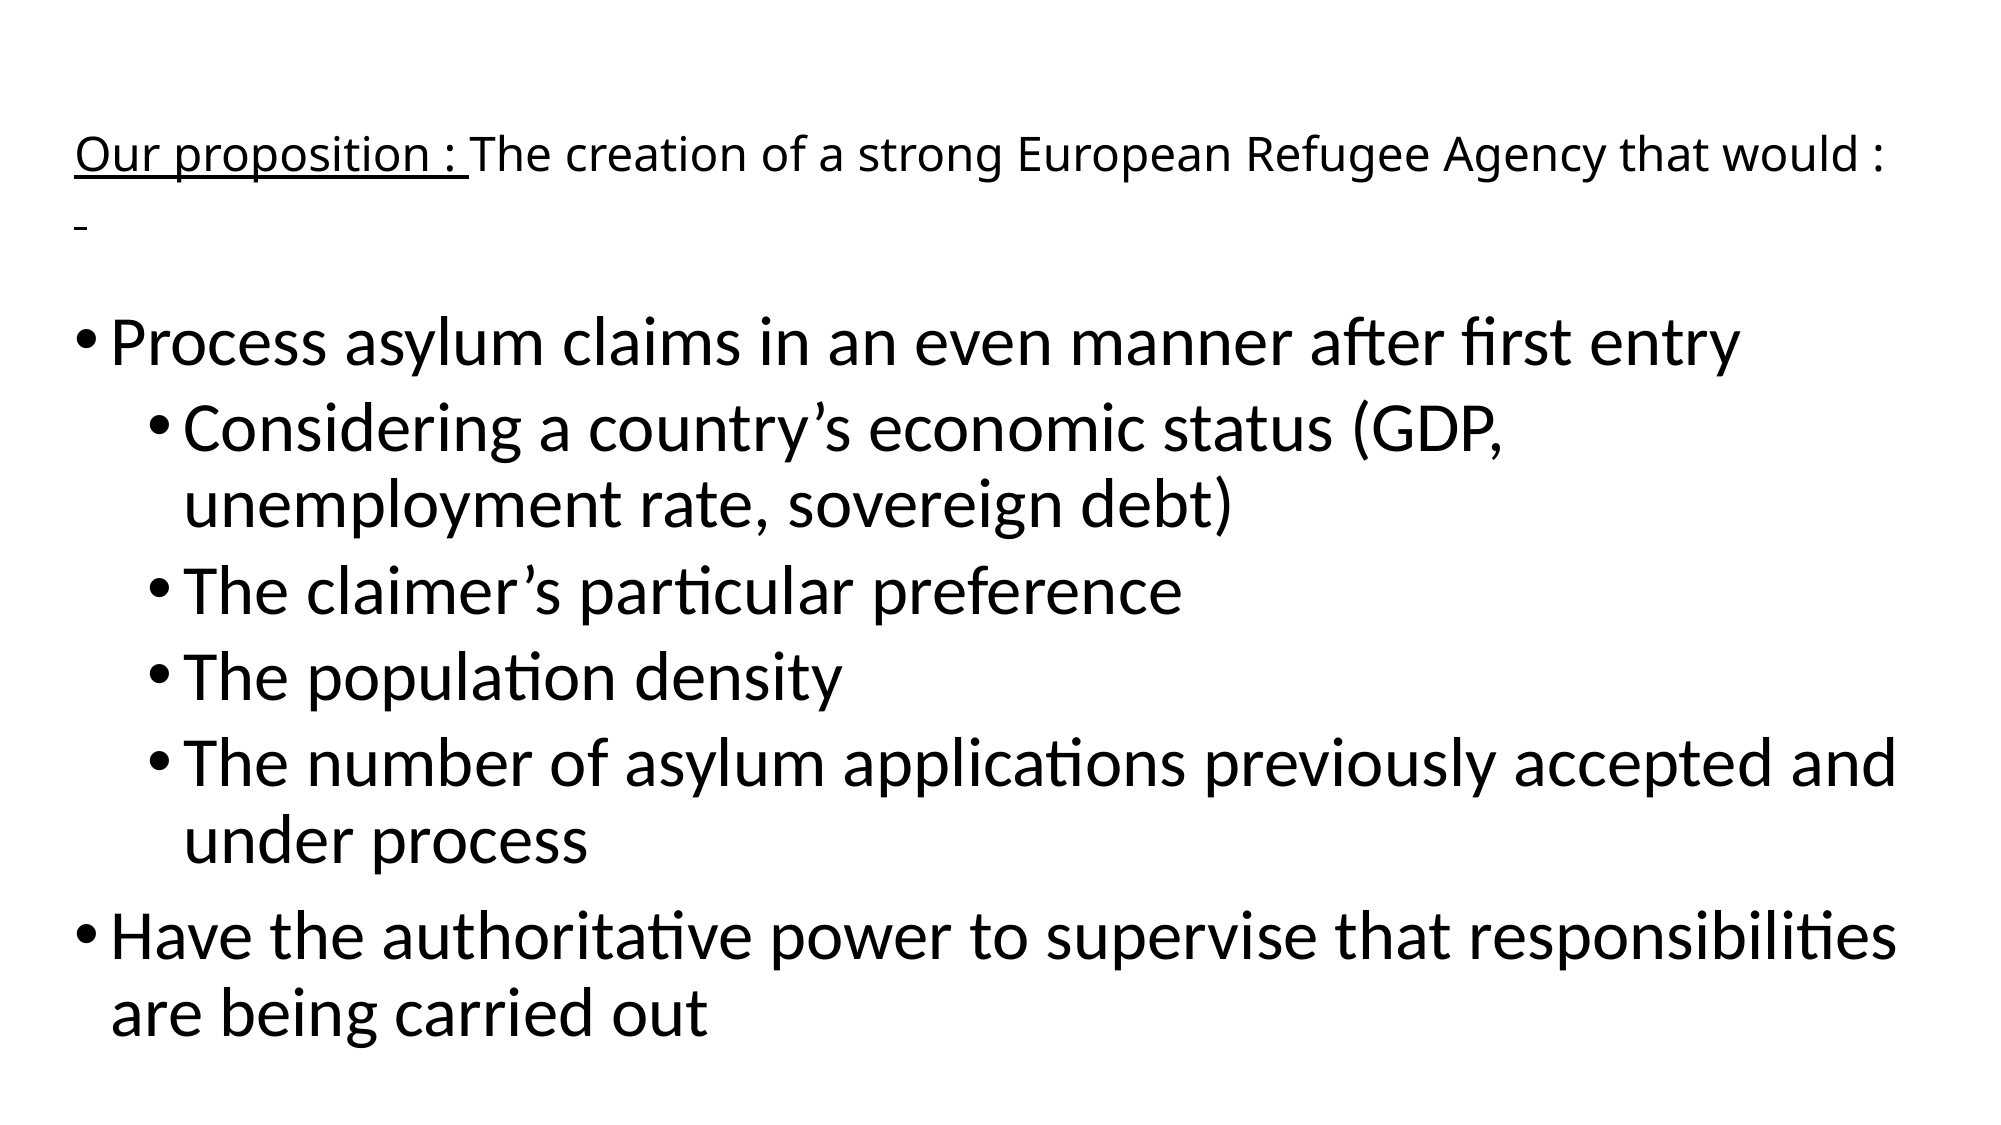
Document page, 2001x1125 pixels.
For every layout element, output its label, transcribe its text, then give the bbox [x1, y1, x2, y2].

list Process asylum claims in an even manner after first entry Considering a country’s economic status (GDP, unemployment rate, sovereign debt) The claimer’s particular preference The population density The number of asylum applications previously accepted and under process Have the authoritative power to supervise that responsibilities are being carried out [59, 296, 1924, 1065]
title Our proposition : The creation of a strong European Refugee Agency that would : [59, 114, 1941, 249]
